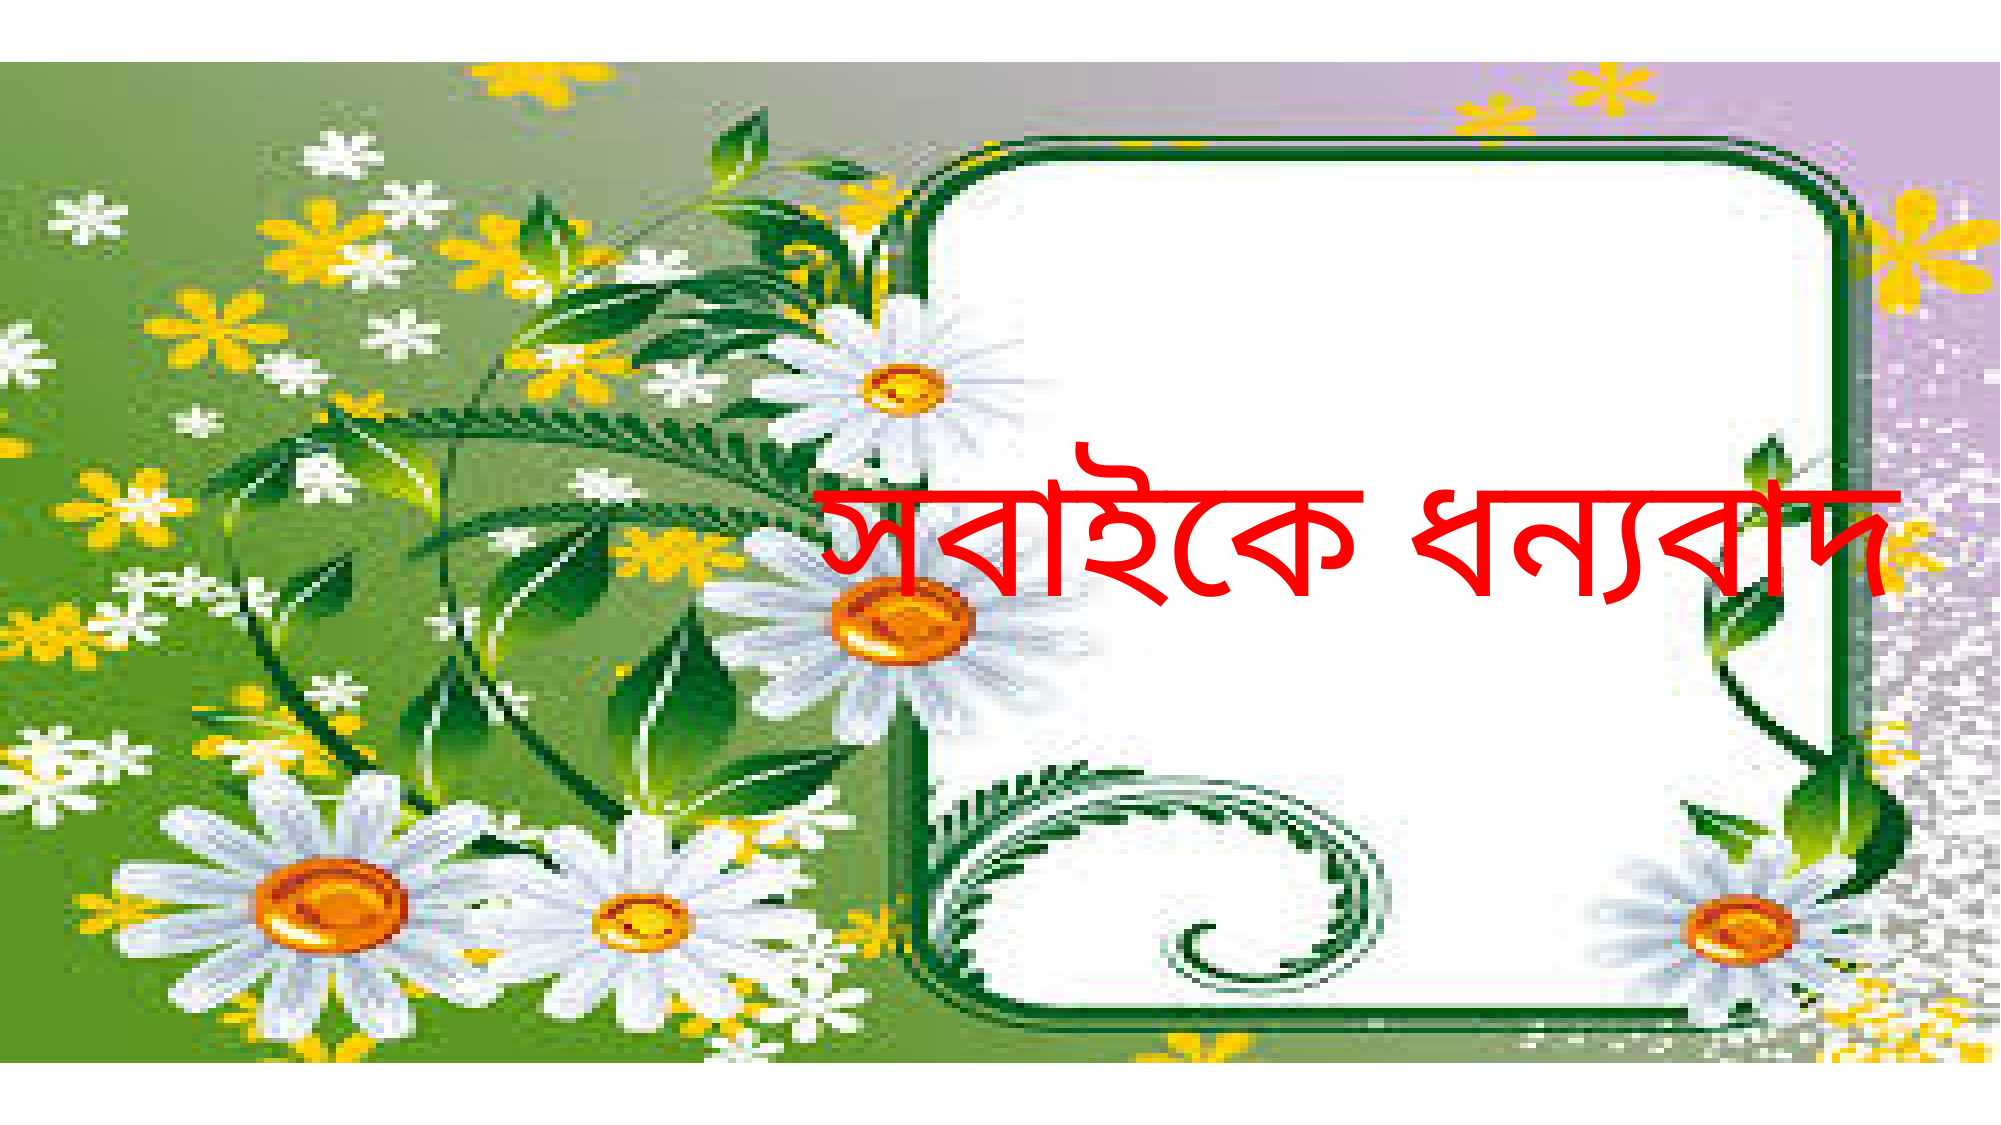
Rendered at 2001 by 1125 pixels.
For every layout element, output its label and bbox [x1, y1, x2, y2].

picture [0, 62, 2000, 1063]
